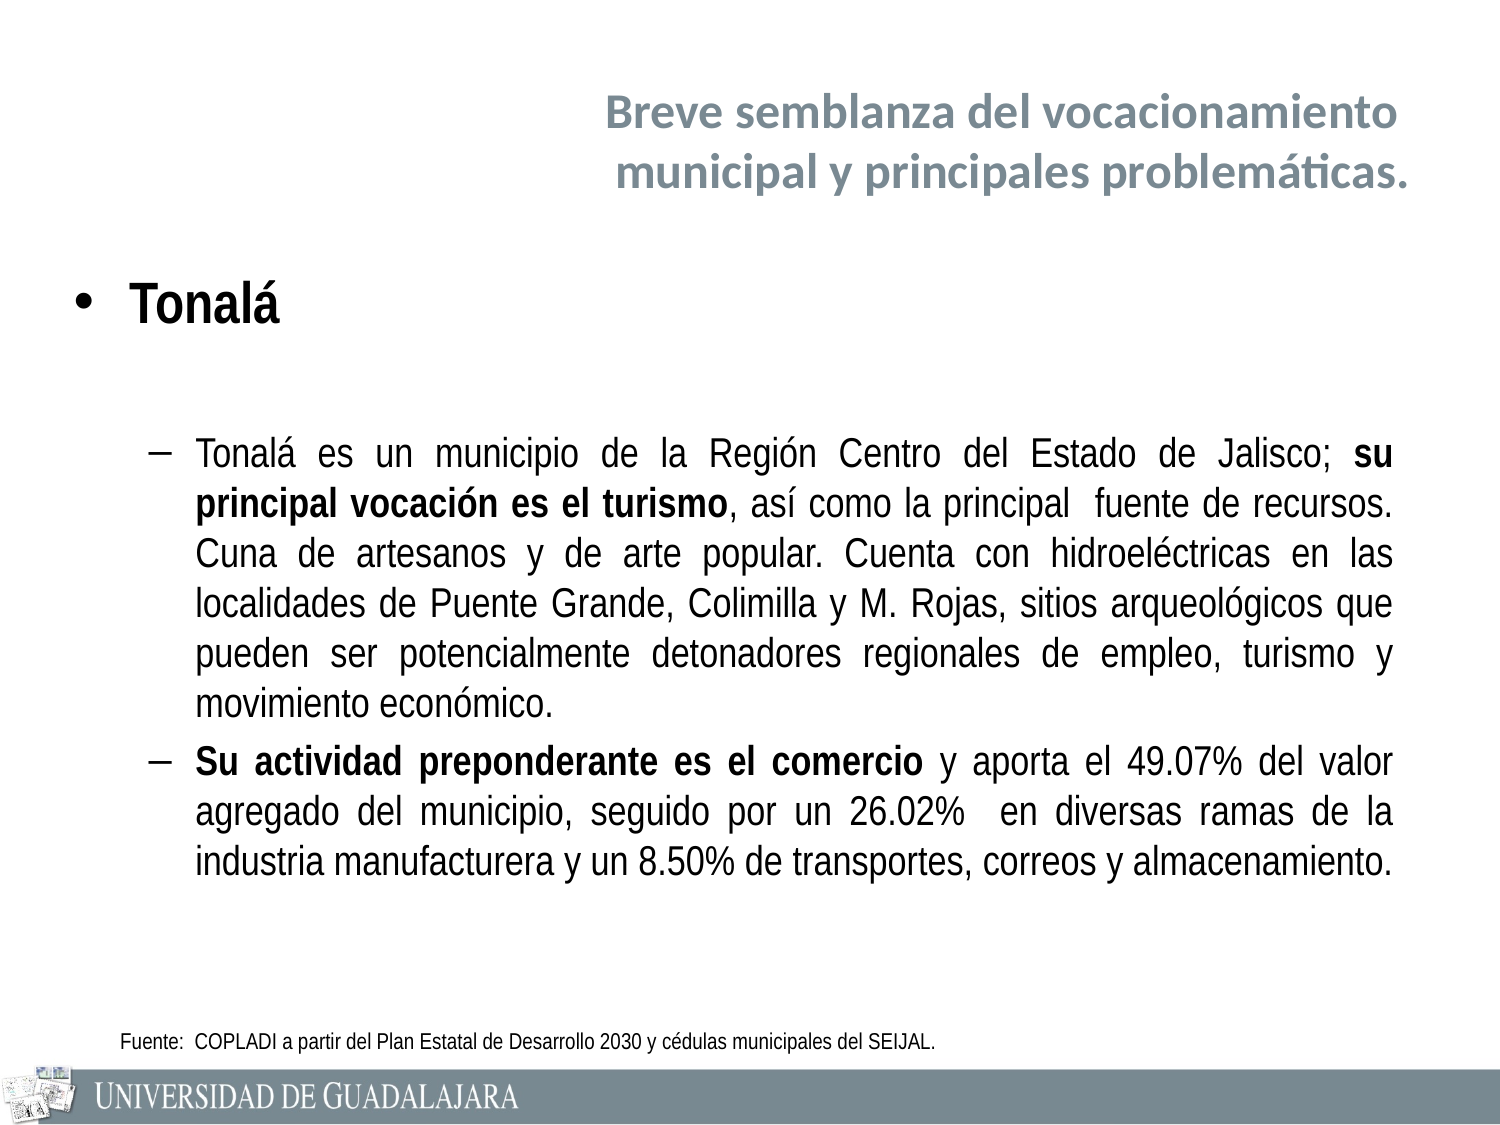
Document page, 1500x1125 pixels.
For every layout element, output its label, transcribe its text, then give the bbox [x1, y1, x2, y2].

picture [0, 0, 1500, 1125]
list Tonalá Tonalá es un municipio de la Región Centro del Estado de Jalisco; su principal vocación es el turismo, así como la principal fuente de recursos. Cuna de artesanos y de arte popular. Cuenta con hidroeléctricas en las localidades de Puente Grande, Colimilla y M. Rojas, sitios arqueológicos que pueden ser potencialmente detonadores regionales de empleo, turismo y movimiento económico. Su actividad preponderante es el comercio y aporta el 49.07% del valor agregado del municipio, seguido por un 26.02% en diversas ramas de la industria manufacturera y un 8.50% de transportes, correos y almacenamiento. [58, 257, 1409, 947]
title Breve semblanza del vocacionamiento municipal y principales problemáticas. [75, 37, 1425, 241]
text_box Fuente: COPLADI a partir del Plan Estatal de Desarrollo 2030 y cédulas municipales del SEIJAL. [105, 1019, 1418, 1062]
